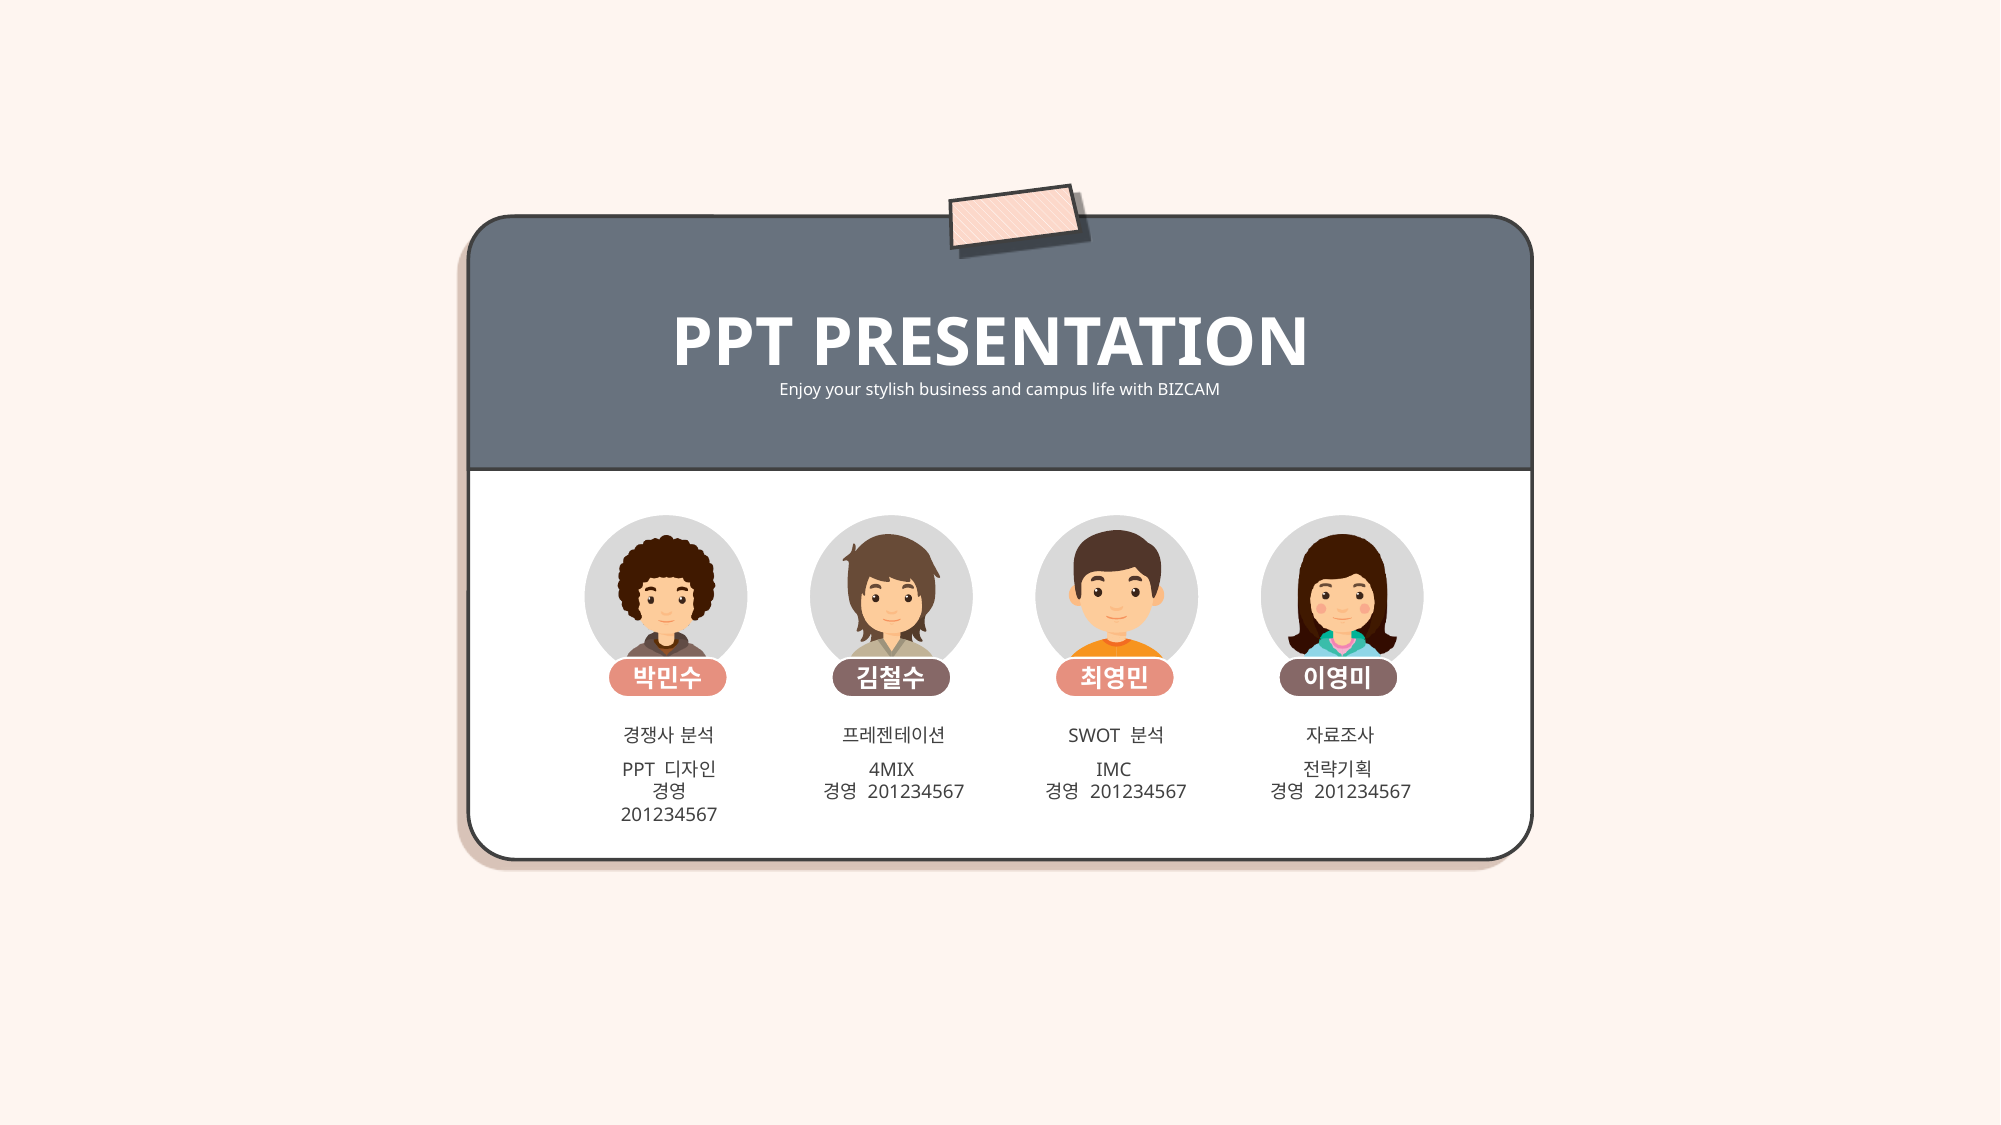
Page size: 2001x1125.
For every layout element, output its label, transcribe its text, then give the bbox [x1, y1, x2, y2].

text_box [467, 471, 1534, 861]
text_box [949, 184, 1082, 250]
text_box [583, 513, 1430, 811]
text_box PPT PRESENTATION Enjoy your stylish business and campus life with BIZCAM [467, 215, 1534, 471]
